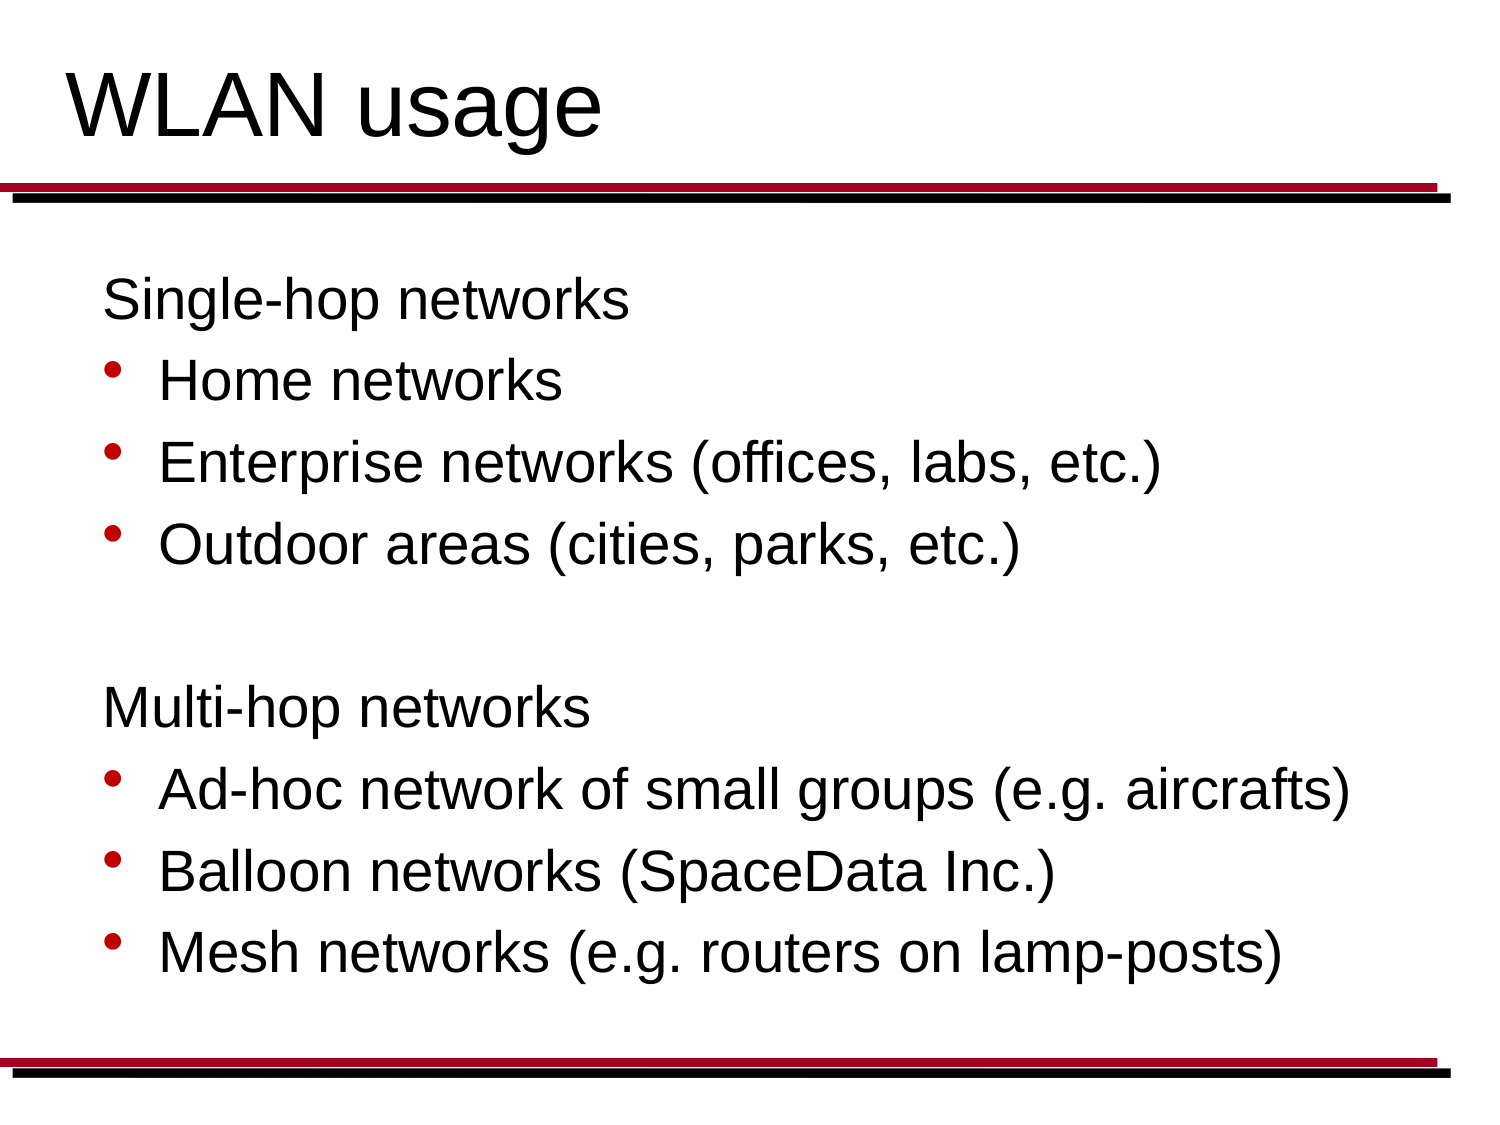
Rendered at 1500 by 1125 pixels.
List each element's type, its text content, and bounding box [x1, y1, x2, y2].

list Single-hop networks Home networks Enterprise networks (offices, labs, etc.) Outdoor areas (cities, parks, etc.) Multi-hop networks Ad-hoc network of small groups (e.g. aircrafts) Balloon networks (SpaceData Inc.) Mesh networks (e.g. routers on lamp-posts) [87, 253, 1455, 1046]
title WLAN usage [50, 0, 1425, 200]
